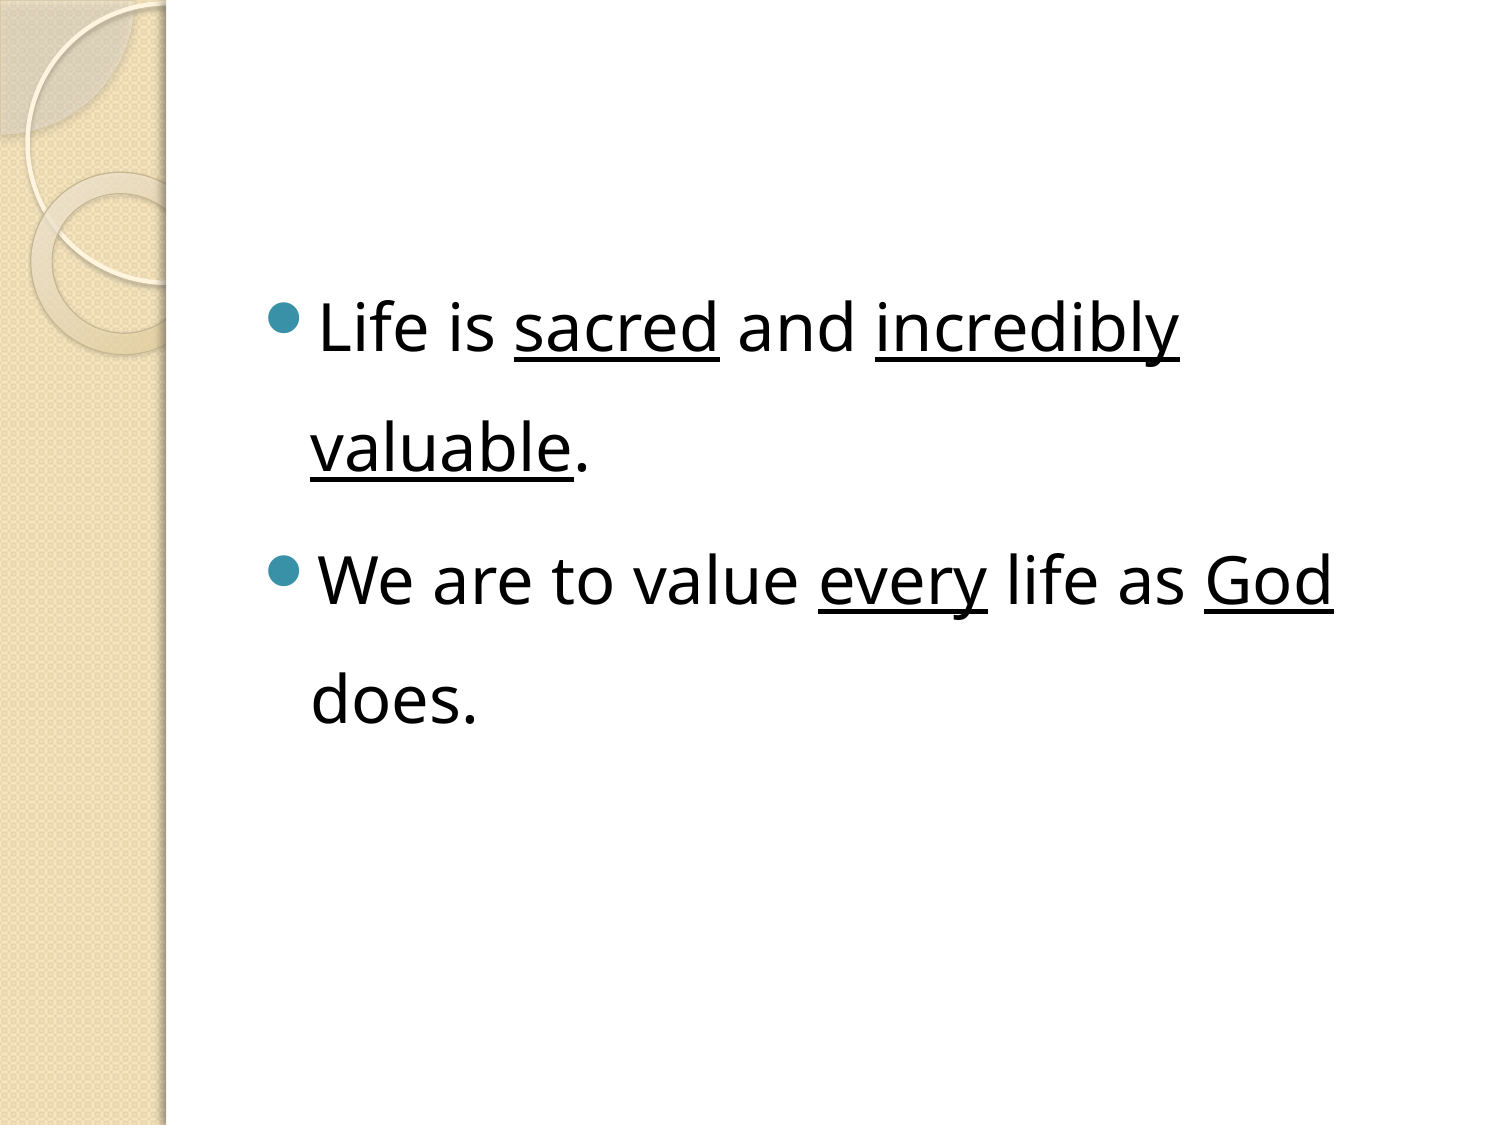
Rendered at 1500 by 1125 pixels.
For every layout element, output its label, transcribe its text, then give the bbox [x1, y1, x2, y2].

list Life is sacred and incredibly valuable. We are to value every life as God does. [235, 237, 1466, 1026]
